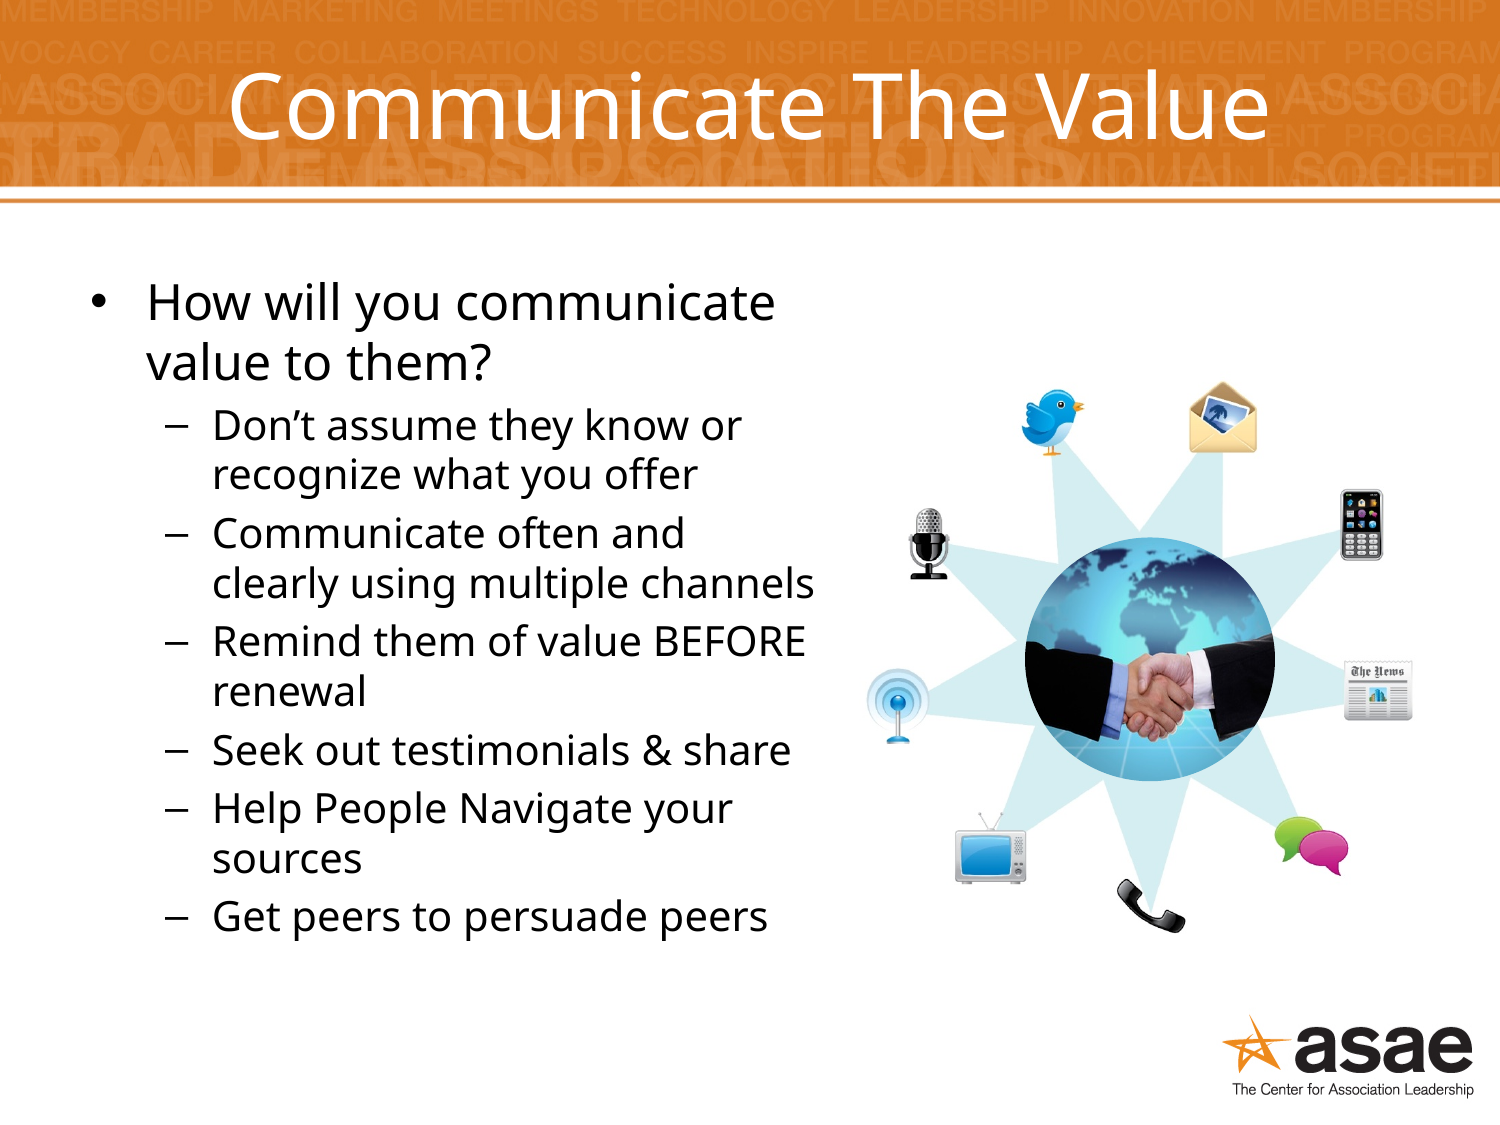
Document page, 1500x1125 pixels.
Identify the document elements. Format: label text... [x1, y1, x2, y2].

title Communicate The Value [74, 8, 1426, 197]
list How will you communicate value to them? Don’t assume they know or recognize what you offer Communicate often and clearly using multiple channels Remind them of value BEFORE renewal Seek out testimonials & share Help People Navigate your sources Get peers to persuade peers [74, 262, 838, 1006]
picture [0, 0, 1500, 1125]
